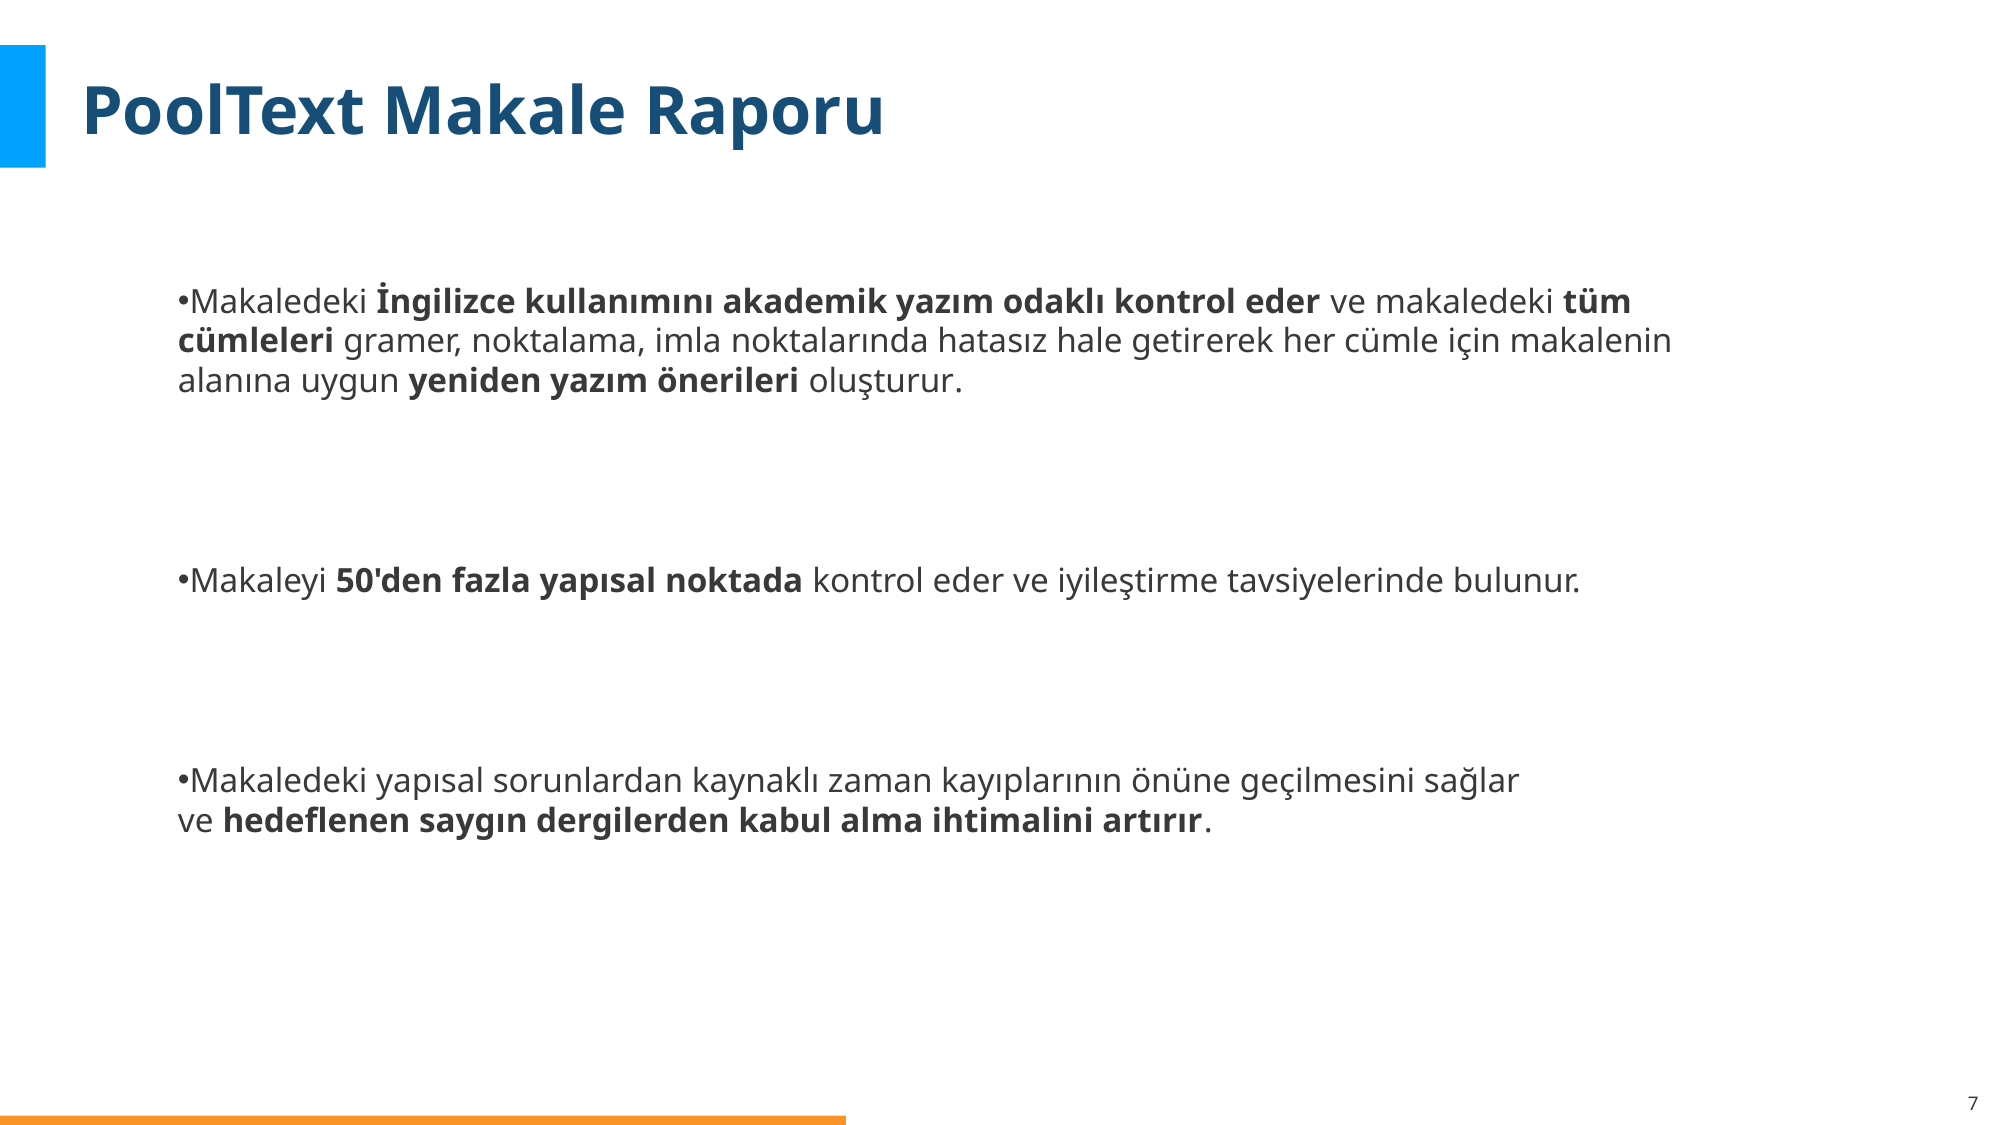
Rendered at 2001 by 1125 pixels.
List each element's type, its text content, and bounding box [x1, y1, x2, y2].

title PoolText Makale Raporu [81, 67, 1967, 149]
text_box Makaledeki İngilizce kullanımını akademik yazım odaklı kontrol eder ve makaledeki tüm cümleleri gramer, noktalama, imla noktalarında hatasız hale getirerek her cümle için makalenin alanına uygun yeniden yazım önerileri oluşturur. Makaleyi 50'den fazla yapısal noktada kontrol eder ve iyileştirme tavsiyelerinde bulunur. Makaledeki yapısal sorunlardan kaynaklı zaman kayıplarının önüne geçilmesini sağlar ve hedeflenen saygın dergilerden kabul alma ihtimalini artırır. [163, 272, 1722, 886]
text_box [0, 1115, 847, 1125]
